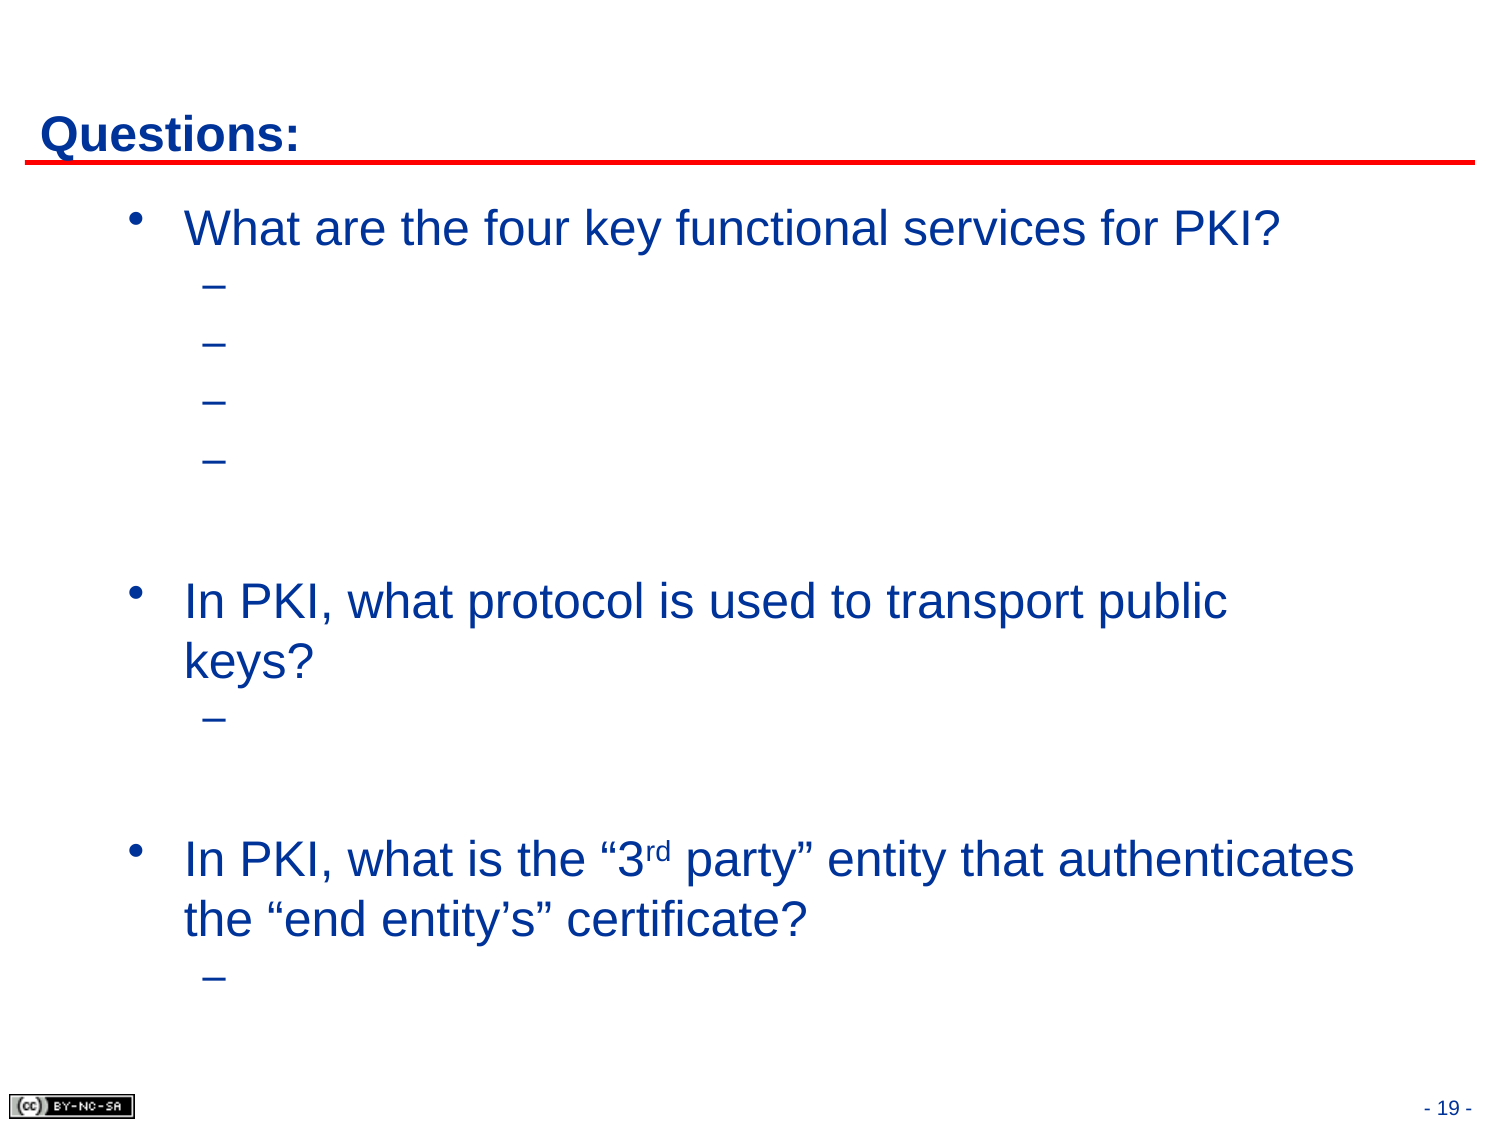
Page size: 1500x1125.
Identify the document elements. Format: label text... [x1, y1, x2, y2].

picture [9, 1094, 135, 1119]
title Questions: [24, 0, 1463, 169]
slide_number - 19 - [1287, 1087, 1488, 1125]
list What are the four key functional services for PKI? In PKI, what protocol is used to transport public keys? In PKI, what is the “3rd party” entity that authenticates the “end entity’s” certificate? [112, 187, 1388, 1063]
